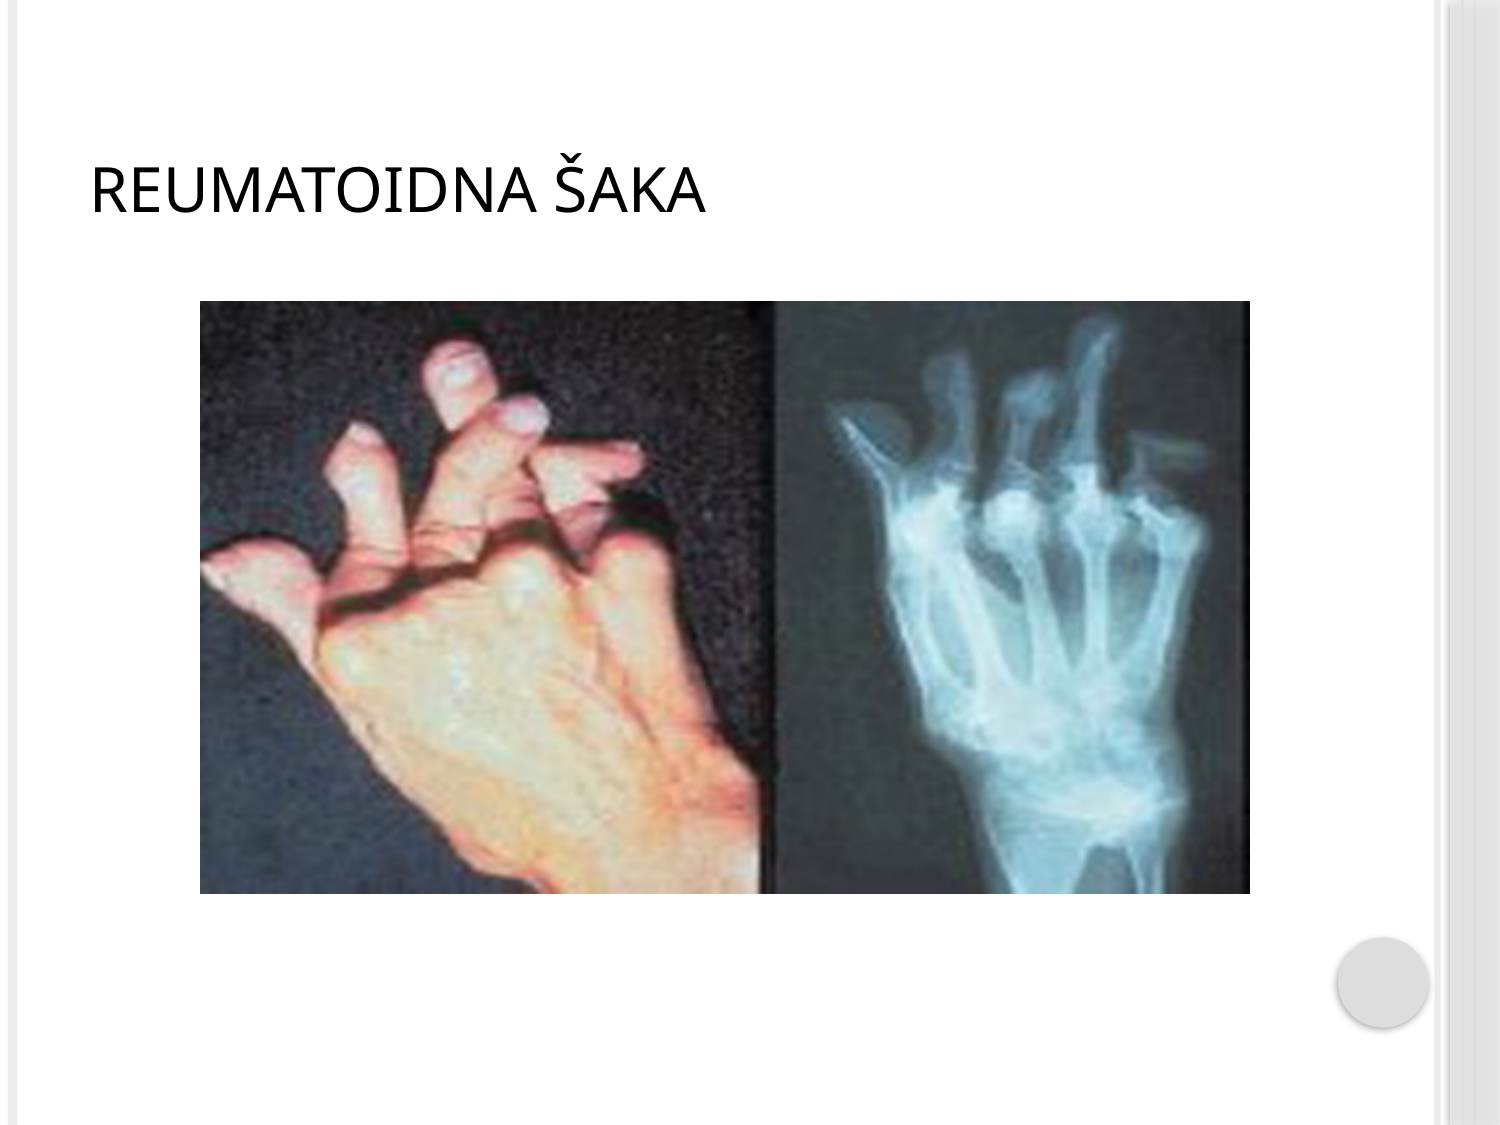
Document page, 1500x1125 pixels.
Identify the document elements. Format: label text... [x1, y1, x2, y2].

title Reumatoidna šaka [75, 45, 1300, 233]
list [199, 301, 1251, 894]
